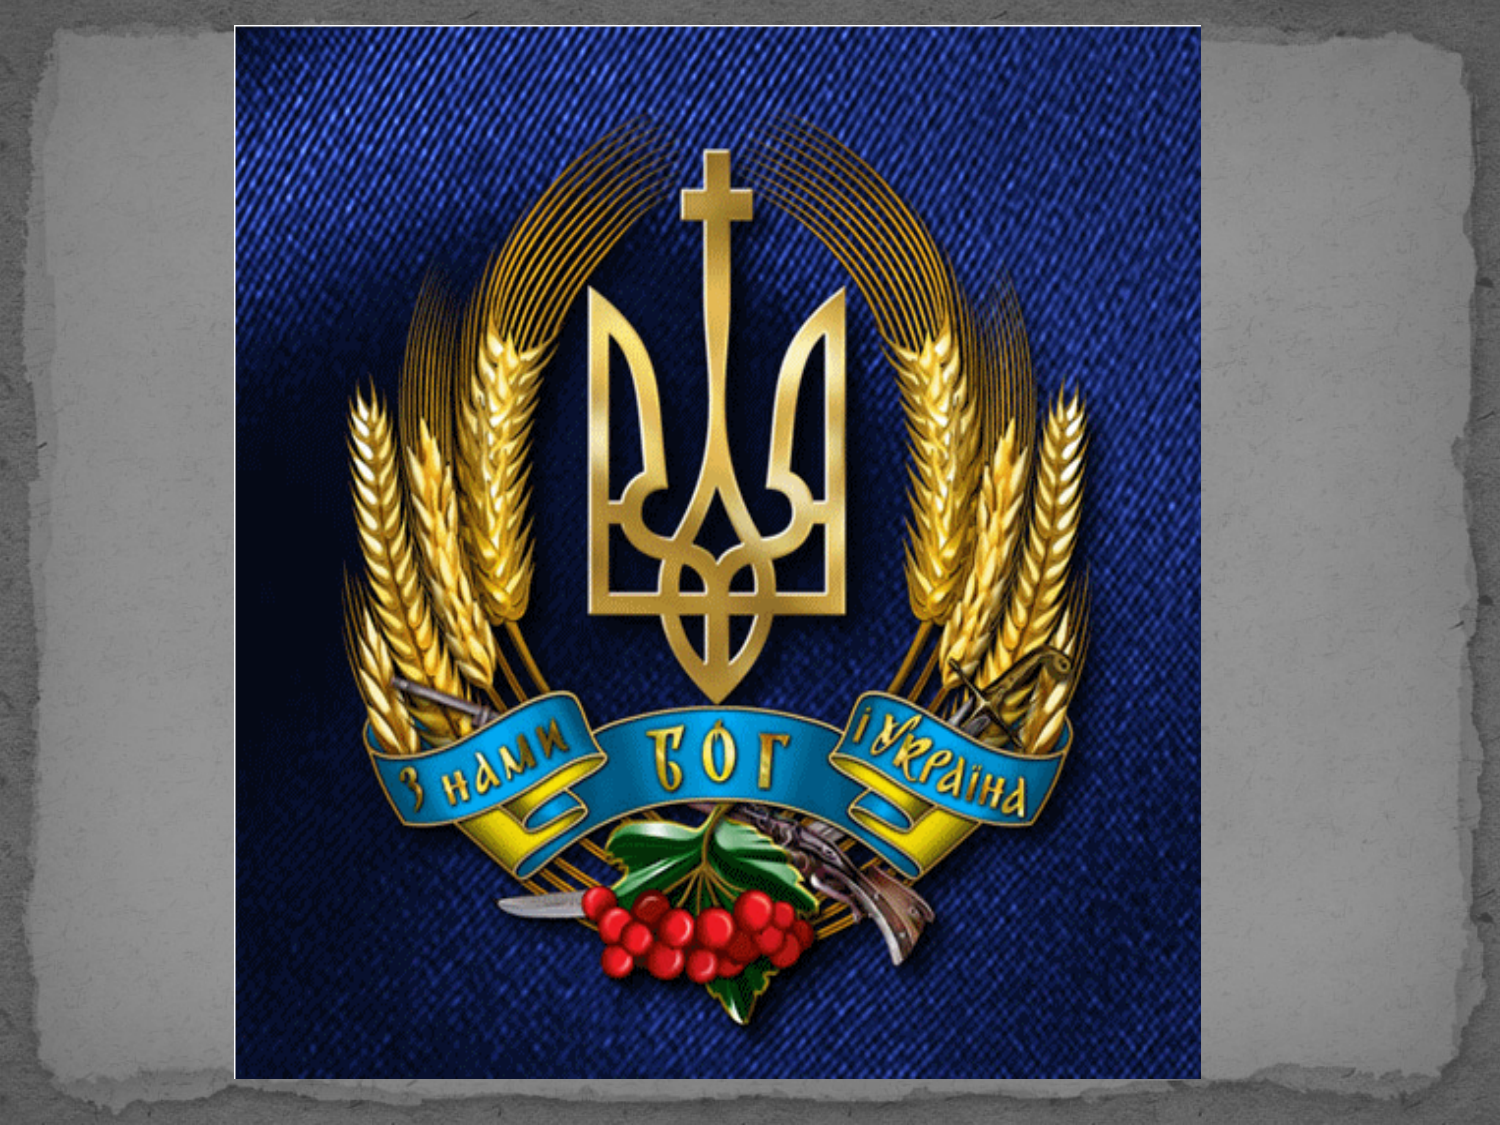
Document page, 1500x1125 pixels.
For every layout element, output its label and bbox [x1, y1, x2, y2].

picture [234, 25, 1201, 1079]
